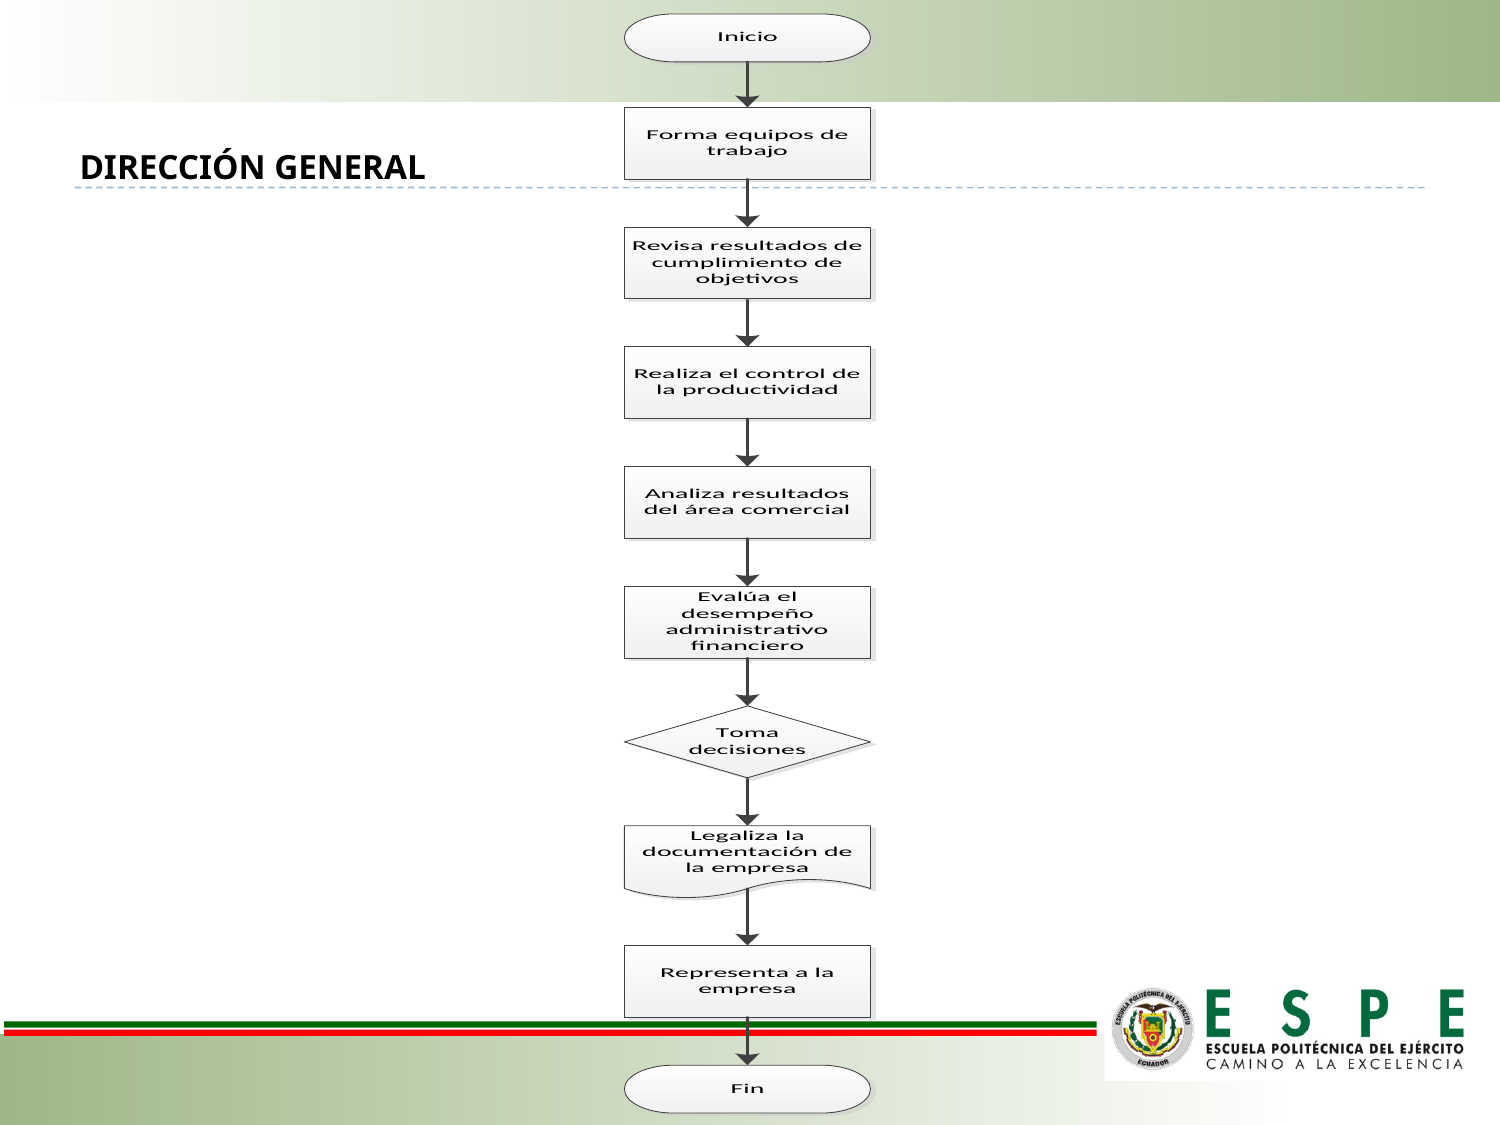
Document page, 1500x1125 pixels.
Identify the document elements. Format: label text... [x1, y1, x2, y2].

text_box DIRECCIÓN GENERAL [64, 139, 526, 194]
picture [1104, 976, 1483, 1081]
picture [619, 11, 881, 1118]
